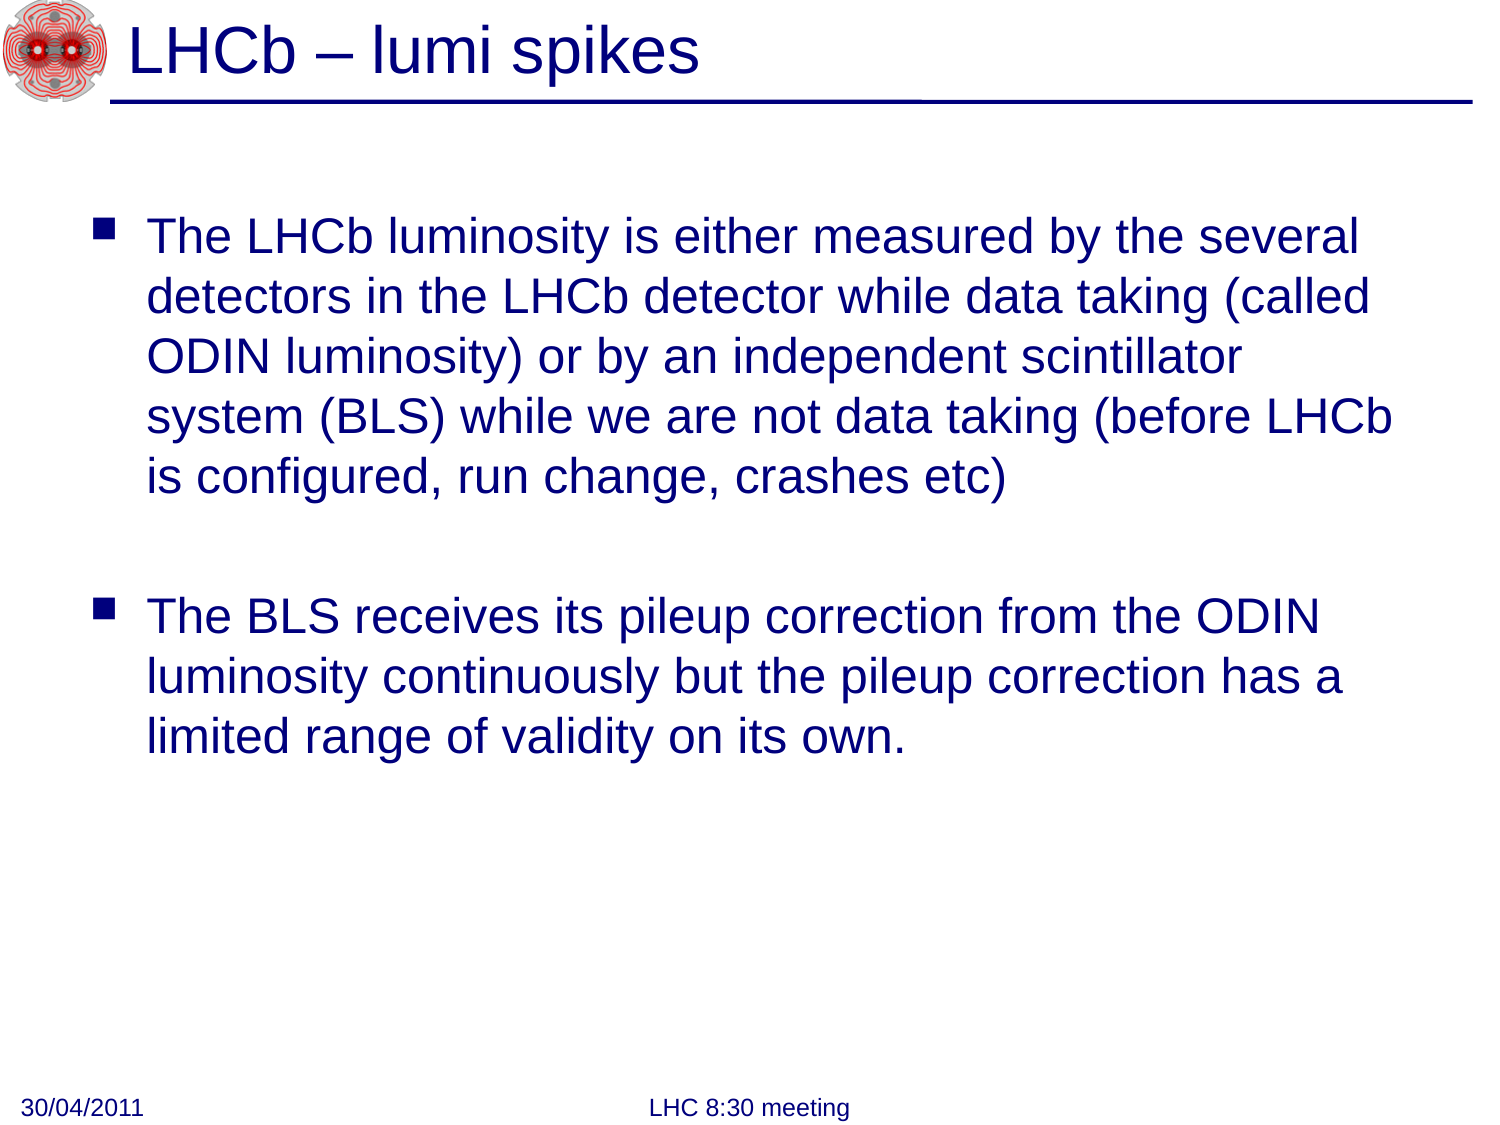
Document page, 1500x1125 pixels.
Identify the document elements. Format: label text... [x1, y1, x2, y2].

title LHCb – lumi spikes [111, 3, 1463, 91]
list The LHCb luminosity is either measured by the several detectors in the LHCb detector while data taking (called ODIN luminosity) or by an independent scintillator system (BLS) while we are not data taking (before LHCb is configured, run change, crashes etc) The BLS receives its pileup correction from the ODIN luminosity continuously but the pileup correction has a limited range of validity on its own. [74, 196, 1426, 1036]
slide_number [5, 1085, 356, 1125]
picture [0, 0, 108, 103]
footer LHC 8:30 meeting [512, 1087, 988, 1125]
